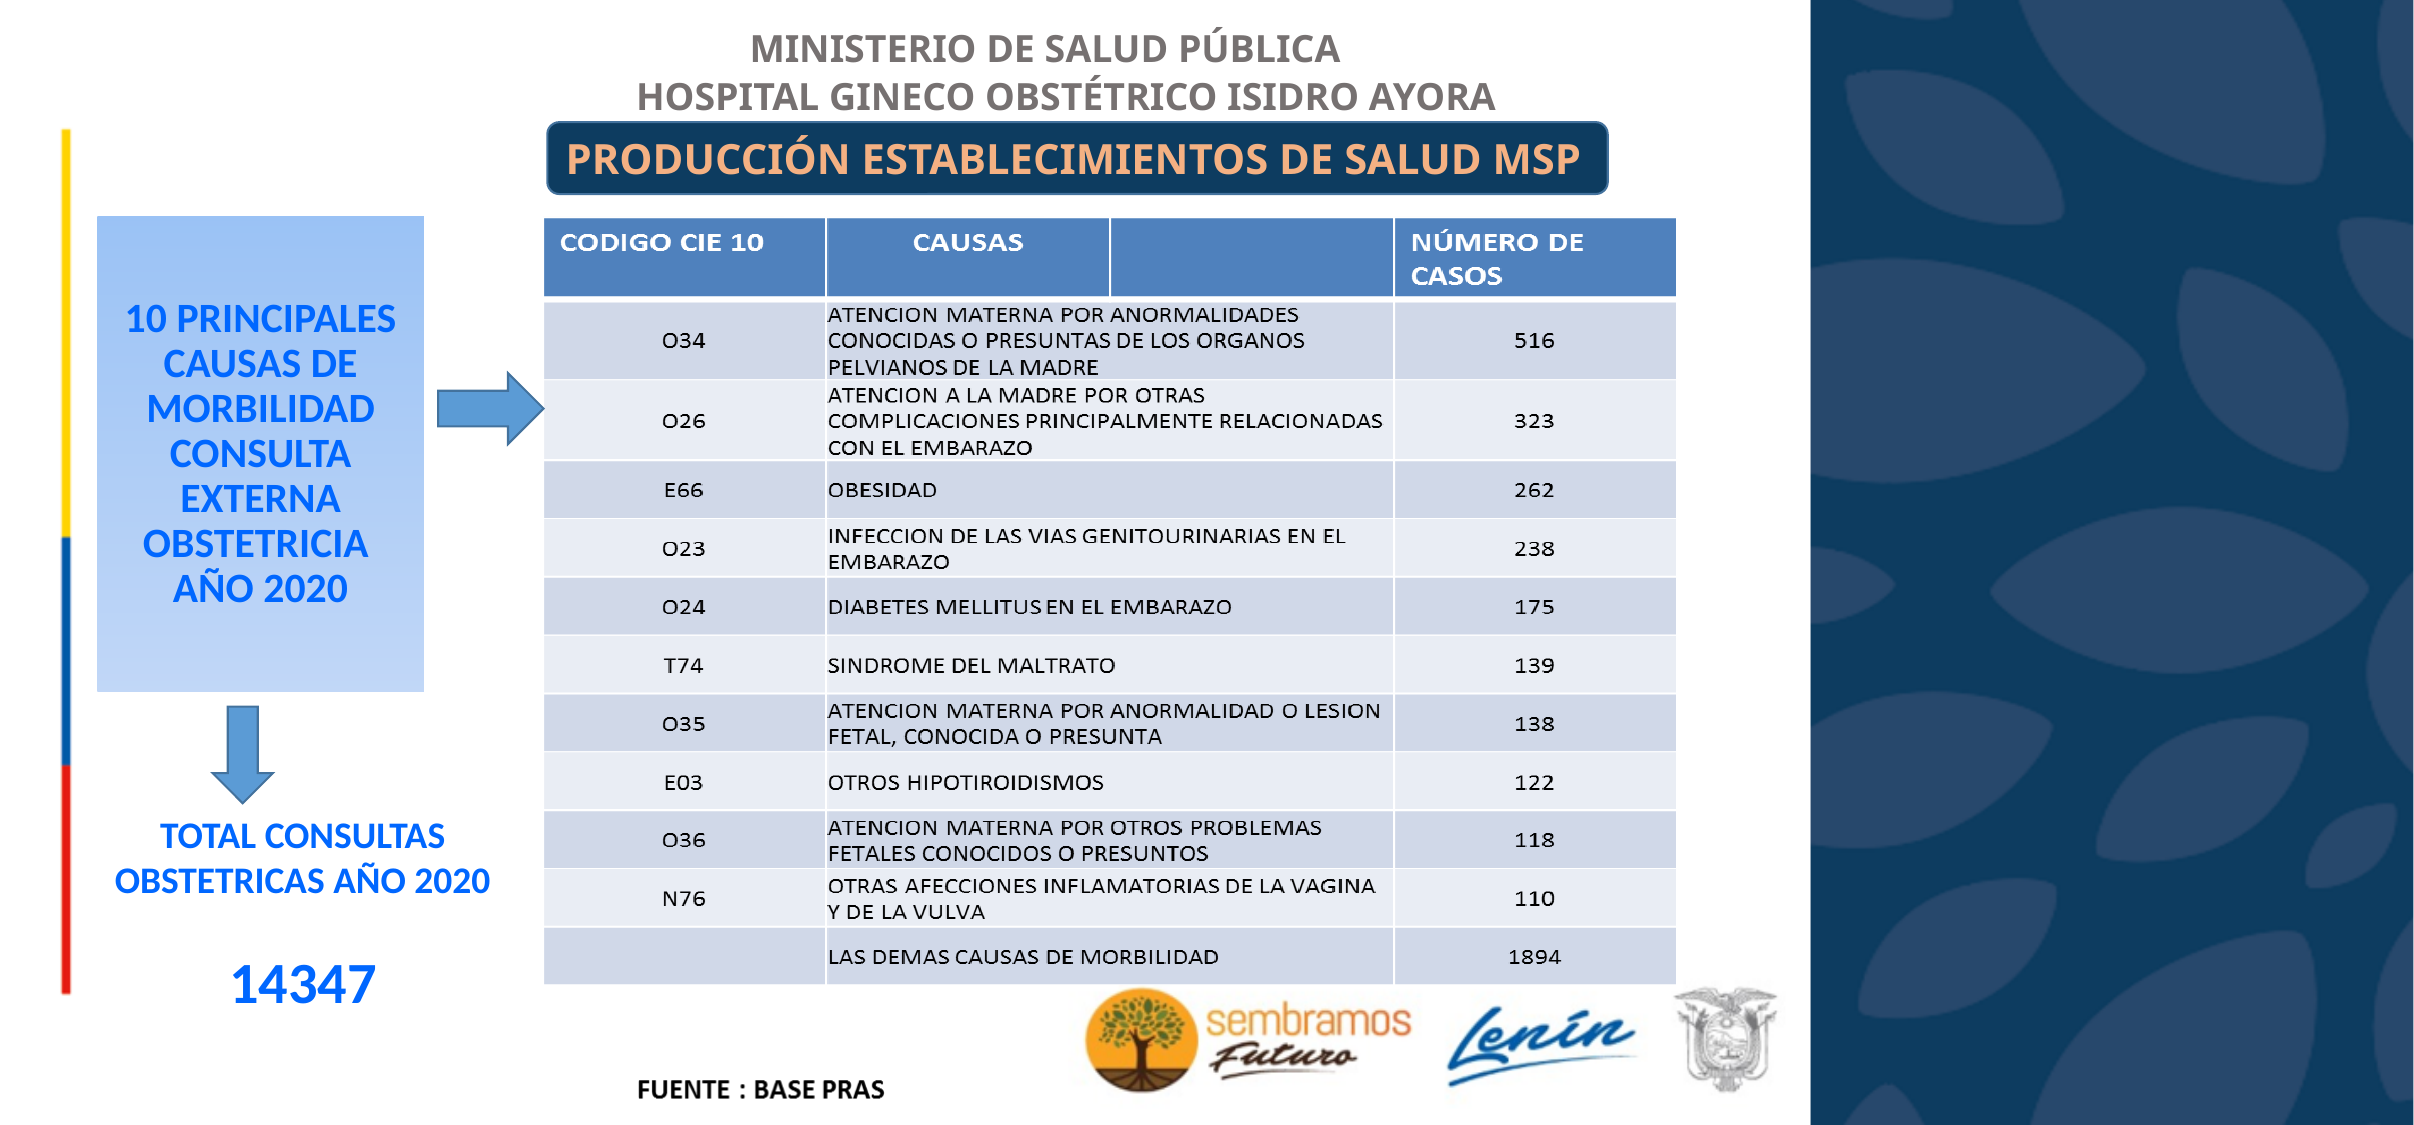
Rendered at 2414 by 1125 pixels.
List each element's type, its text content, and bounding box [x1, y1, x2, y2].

text_box [210, 705, 276, 805]
picture [0, 0, 2414, 1125]
text_box MINISTERIO DE SALUD PÚBLICA [520, 0, 1571, 101]
text_box HOSPITAL GINECO OBSTÉTRICO ISIDRO AYORA [524, 48, 1608, 149]
text_box TOTAL CONSULTAS OBSTETRICAS AÑO 2020 14347 [80, 803, 525, 1093]
text_box [437, 370, 543, 447]
text_box PRODUCCIÓN ESTABLECIMIENTOS DE SALUD MSP [546, 129, 1609, 196]
text_box 10 PRINCIPALES CAUSAS DE MORBILIDAD CONSULTA EXTERNA OBSTETRICIA AÑO 2020 [97, 216, 424, 692]
